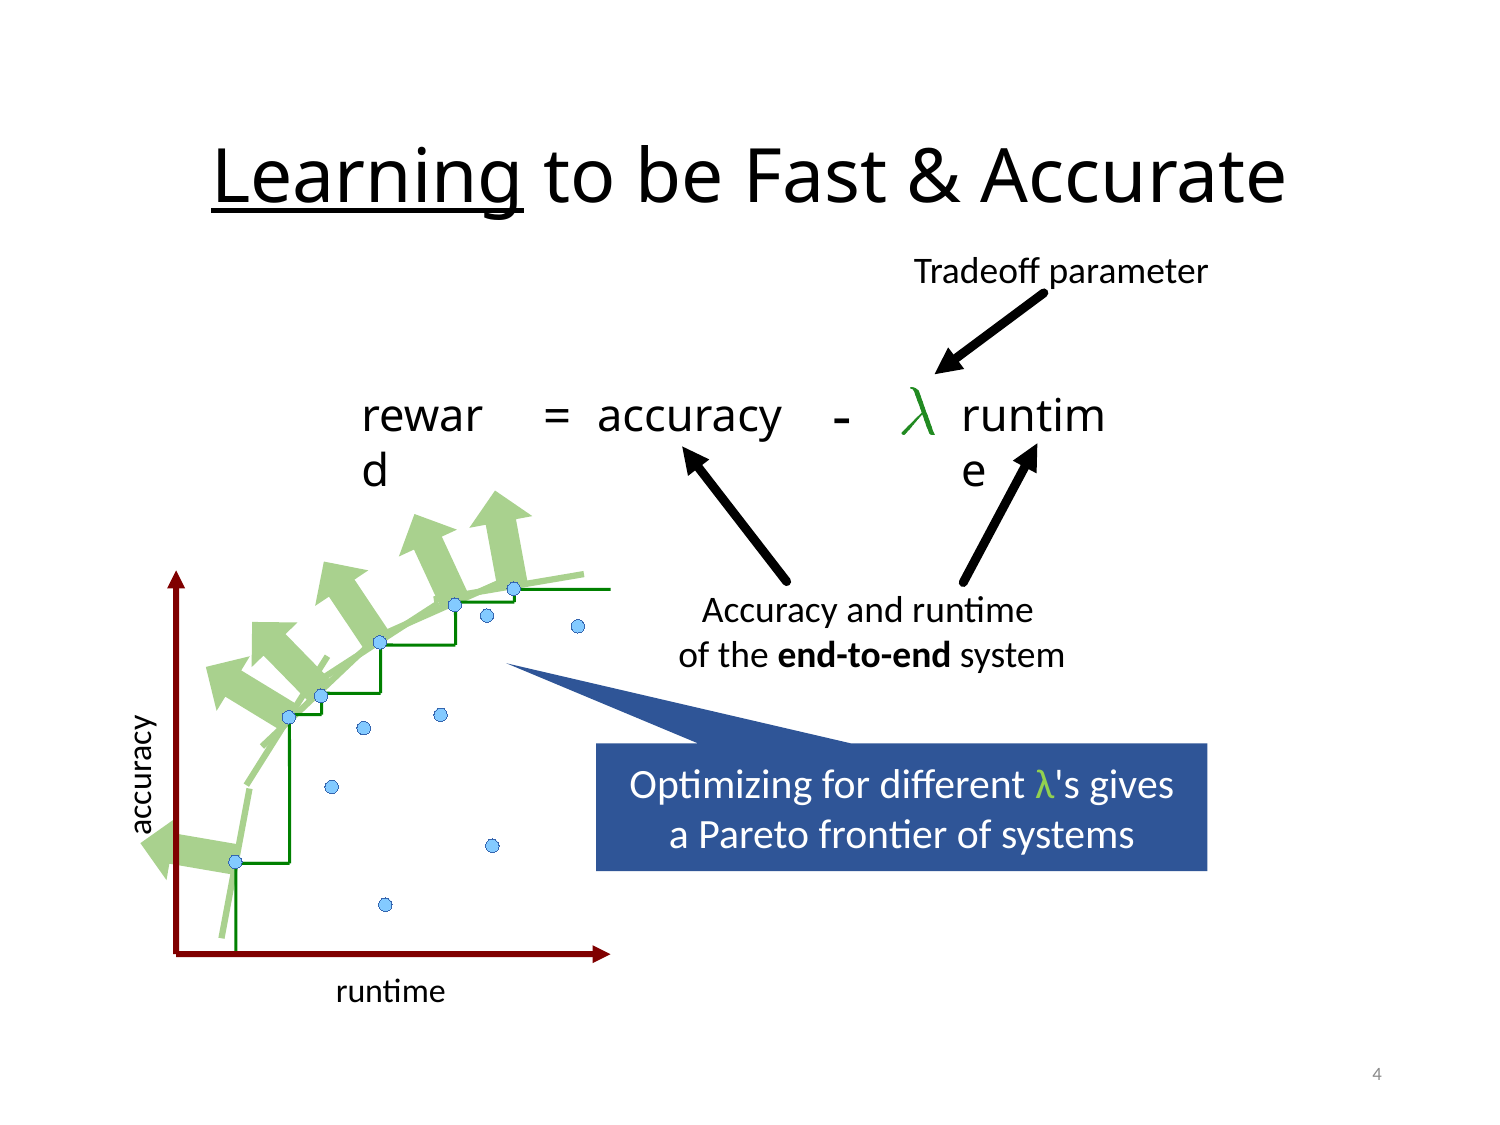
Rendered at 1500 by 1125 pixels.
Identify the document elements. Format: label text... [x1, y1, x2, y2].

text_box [655, 456, 1090, 673]
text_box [311, 558, 392, 570]
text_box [867, 239, 1256, 375]
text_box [348, 370, 1137, 456]
text_box Optimizing for different λ's gives a Pareto frontier of systems [611, 686, 1209, 873]
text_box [454, 503, 583, 570]
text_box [392, 518, 521, 570]
text_box Learning to be Fast & Accurate [75, 78, 1425, 267]
slide_number 4 [1059, 1042, 1397, 1103]
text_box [110, 570, 611, 1016]
